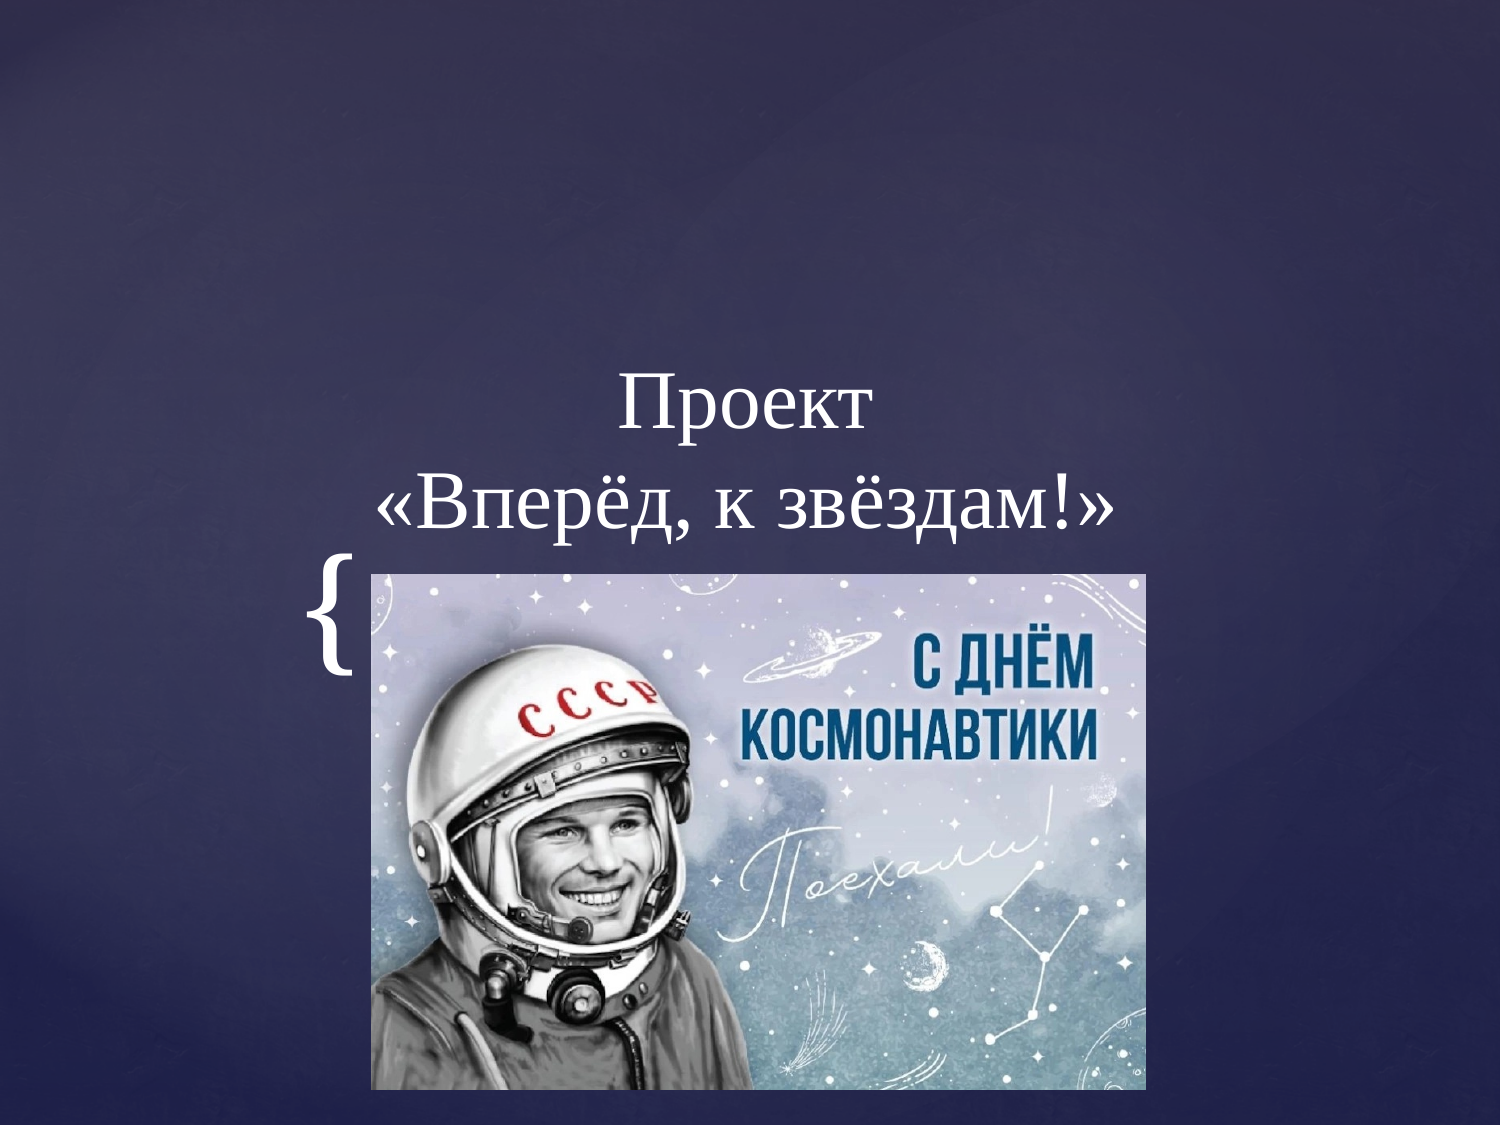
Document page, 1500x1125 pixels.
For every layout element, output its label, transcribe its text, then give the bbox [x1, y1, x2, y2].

subtitle [289, 553, 1363, 667]
picture [371, 573, 1147, 1091]
title Проект «Вперёд, к звёздам!» [127, 200, 1365, 554]
